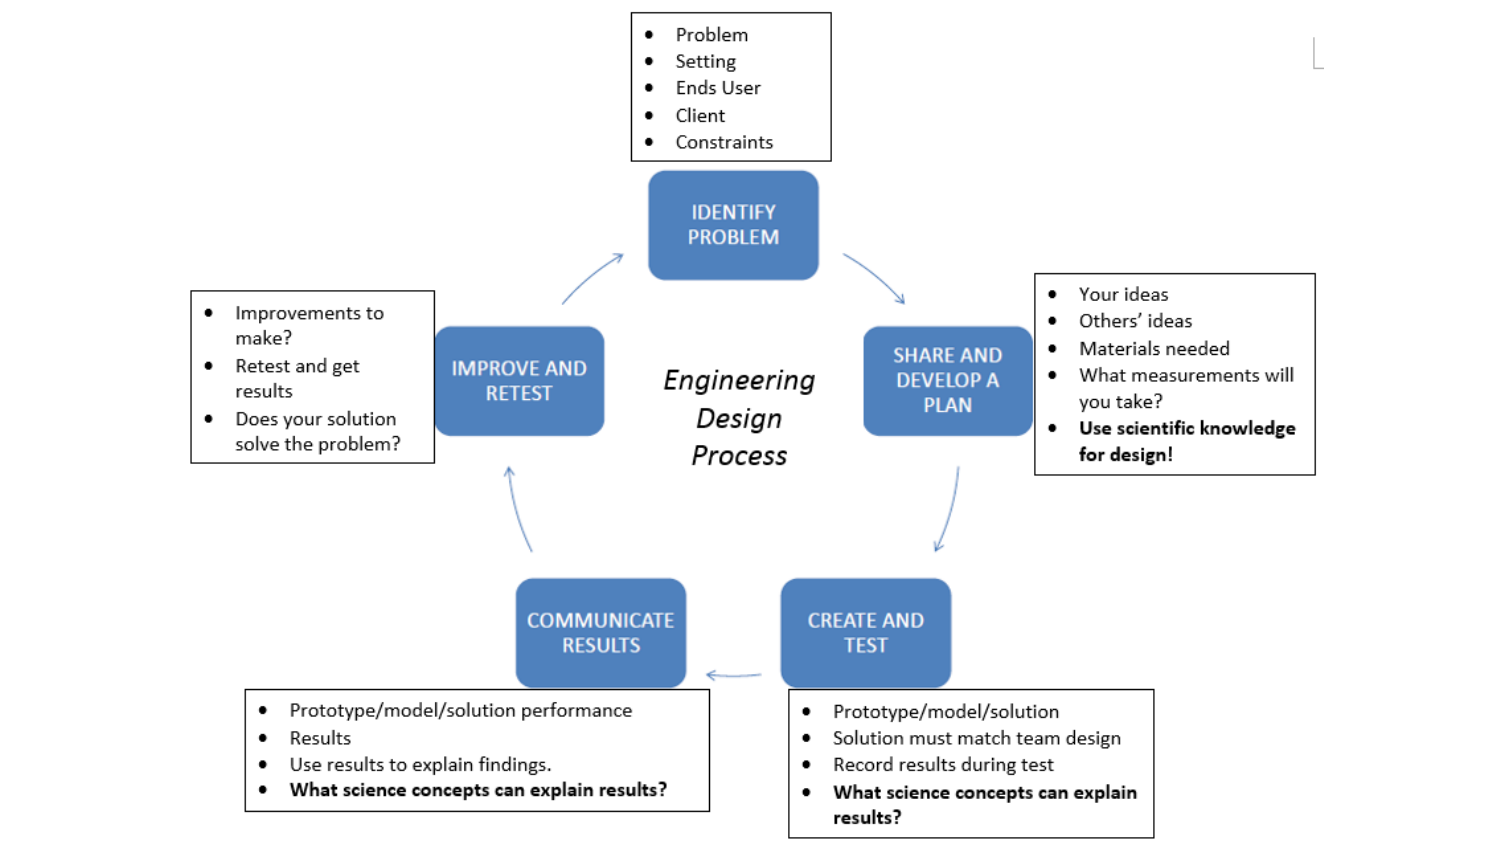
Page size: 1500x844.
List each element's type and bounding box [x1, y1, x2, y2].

picture [175, 0, 1325, 844]
